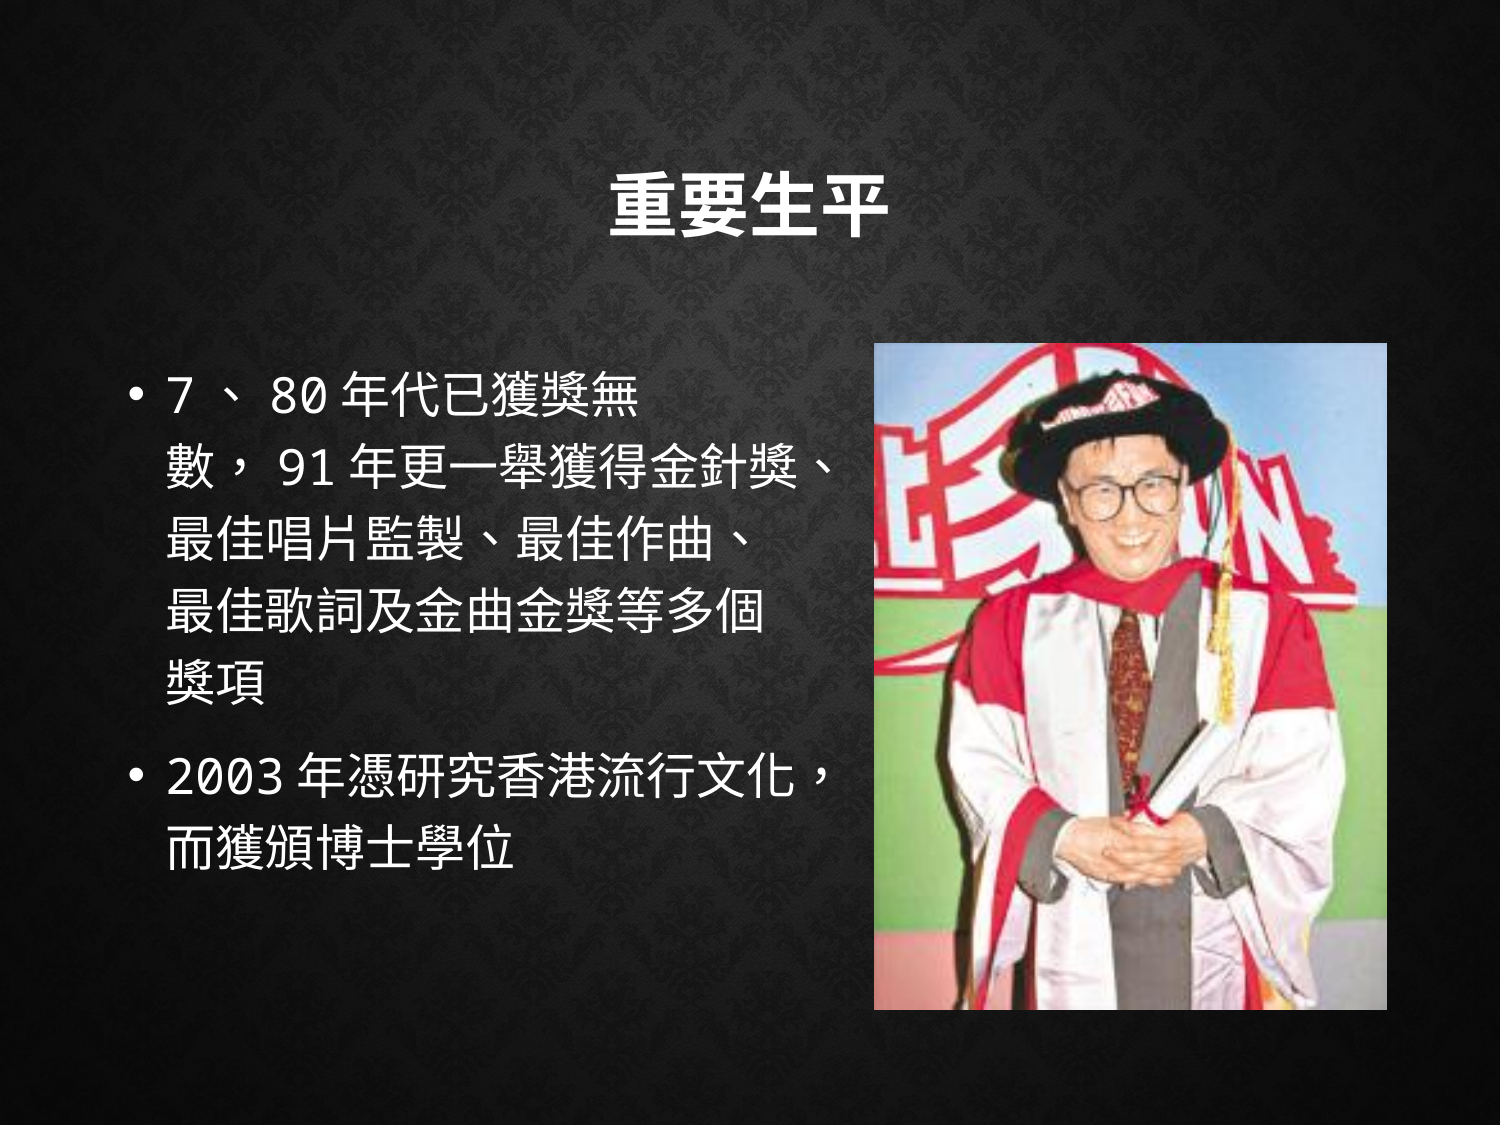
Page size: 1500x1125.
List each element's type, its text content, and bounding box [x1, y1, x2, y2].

picture [873, 343, 1387, 1010]
list 7、80年代已獲獎無數，91年更一舉獲得金針獎、最佳唱片監製、最佳作曲、最佳歌詞及金曲金獎等多個獎項 2003年憑研究香港流行文化，而獲頒博士學位 [112, 343, 817, 950]
title 重要生平 [112, 99, 1387, 318]
